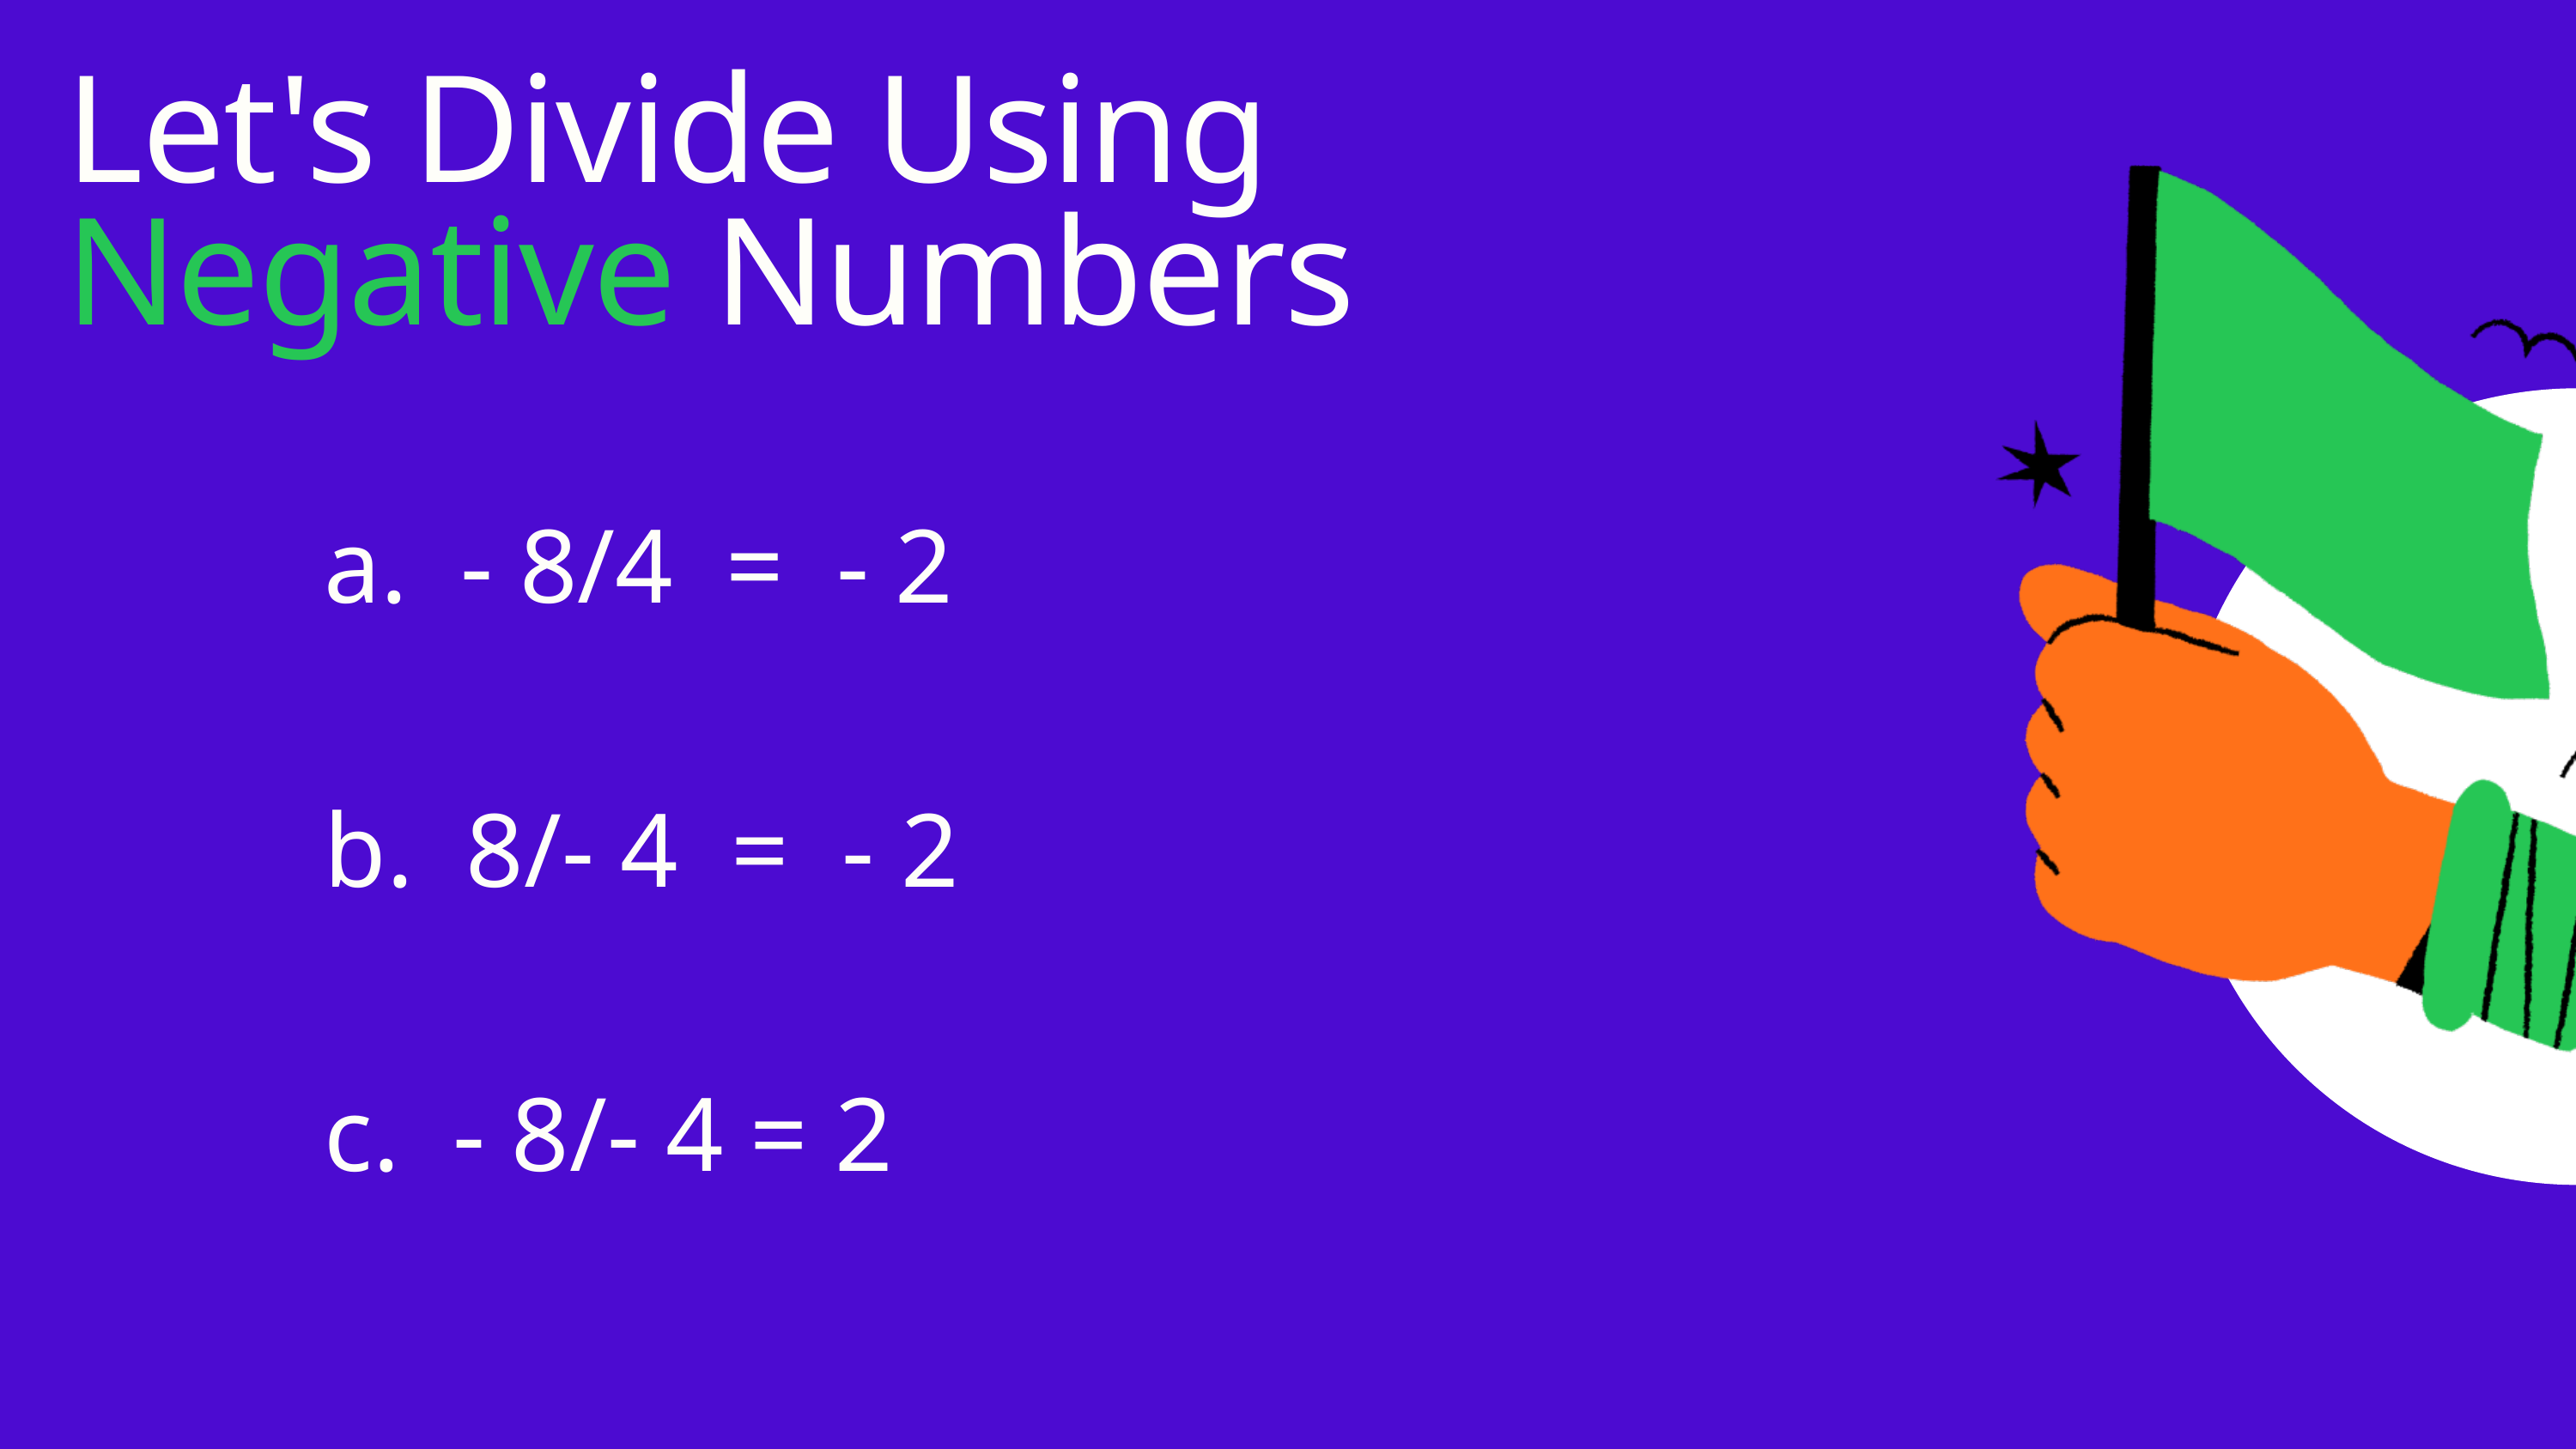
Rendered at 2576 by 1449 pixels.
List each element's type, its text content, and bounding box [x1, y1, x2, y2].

picture [1995, 165, 2576, 1053]
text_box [2177, 1060, 2576, 1185]
text_box a. - 8/4 = - 2 b. 8/- 4 = - 2 c. - 8/- 4 = 2 [324, 482, 1039, 1435]
text_box Let's Divide Using Negative Numbers [65, 69, 1809, 355]
